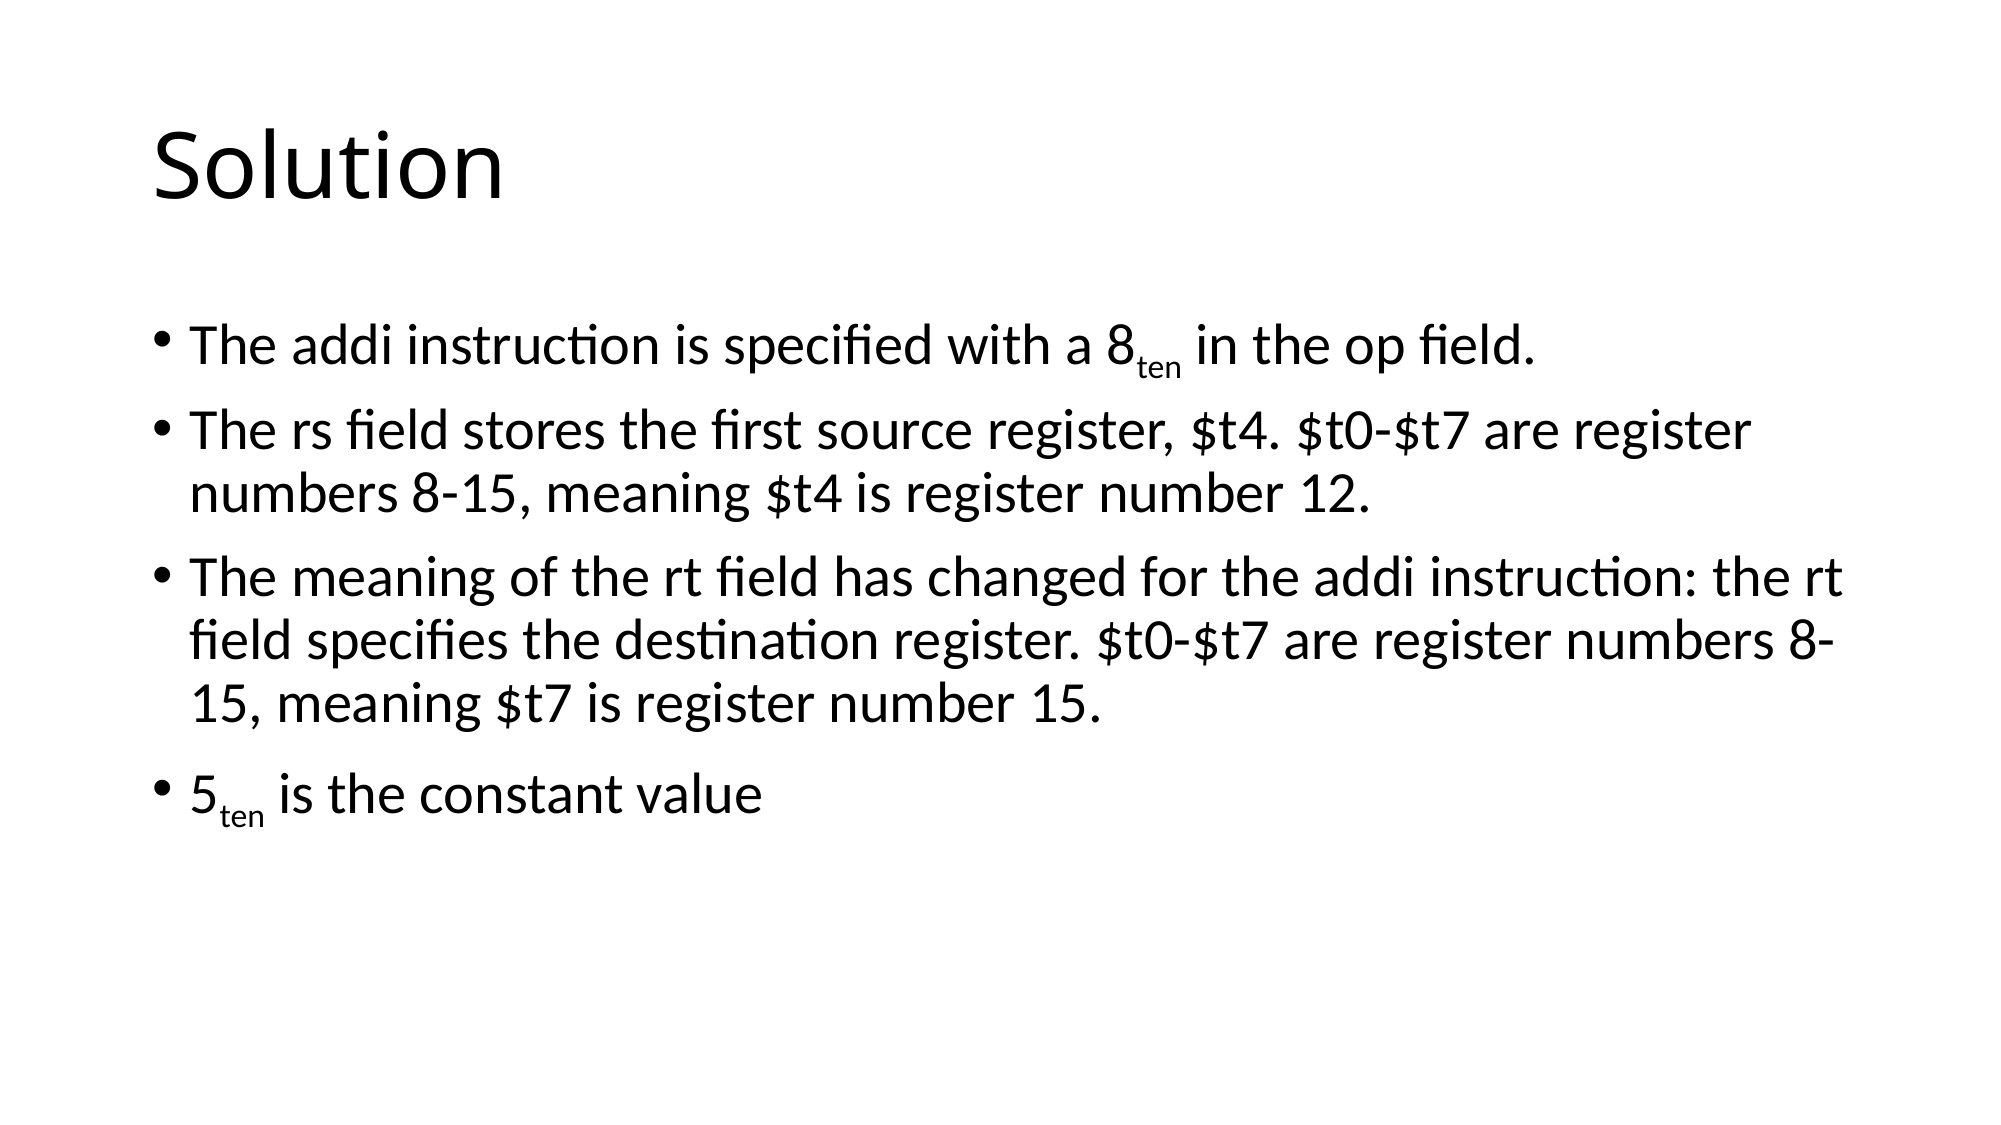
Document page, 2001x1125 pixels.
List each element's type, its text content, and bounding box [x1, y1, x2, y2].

title Solution [137, 59, 1863, 278]
list The addi instruction is specified with a 8ten in the op field. The rs field stores the first source register, $t4. $t0-$t7 are register numbers 8-15, meaning $t4 is register number 12. The meaning of the rt field has changed for the addi instruction: the rt field specifies the destination register. $t0-$t7 are register numbers 8-15, meaning $t7 is register number 15. 5ten is the constant value [137, 299, 1863, 1014]
